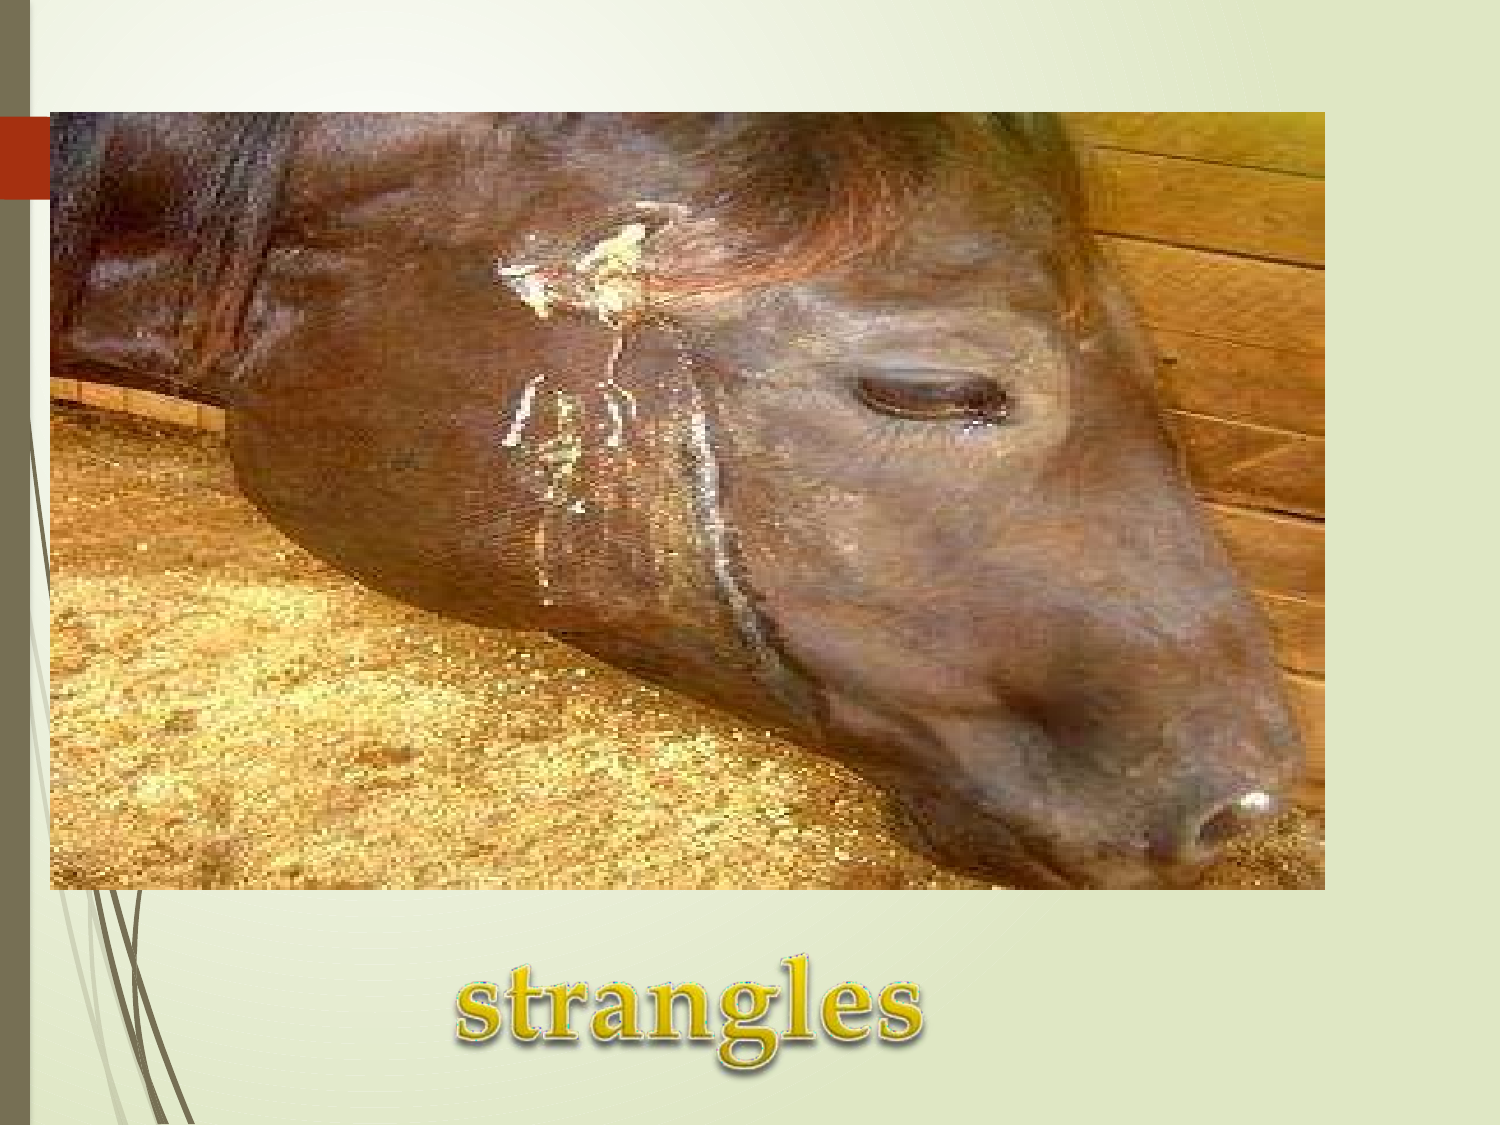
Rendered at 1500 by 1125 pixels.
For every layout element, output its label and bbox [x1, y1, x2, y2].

picture [49, 112, 1326, 890]
picture [446, 949, 934, 1087]
